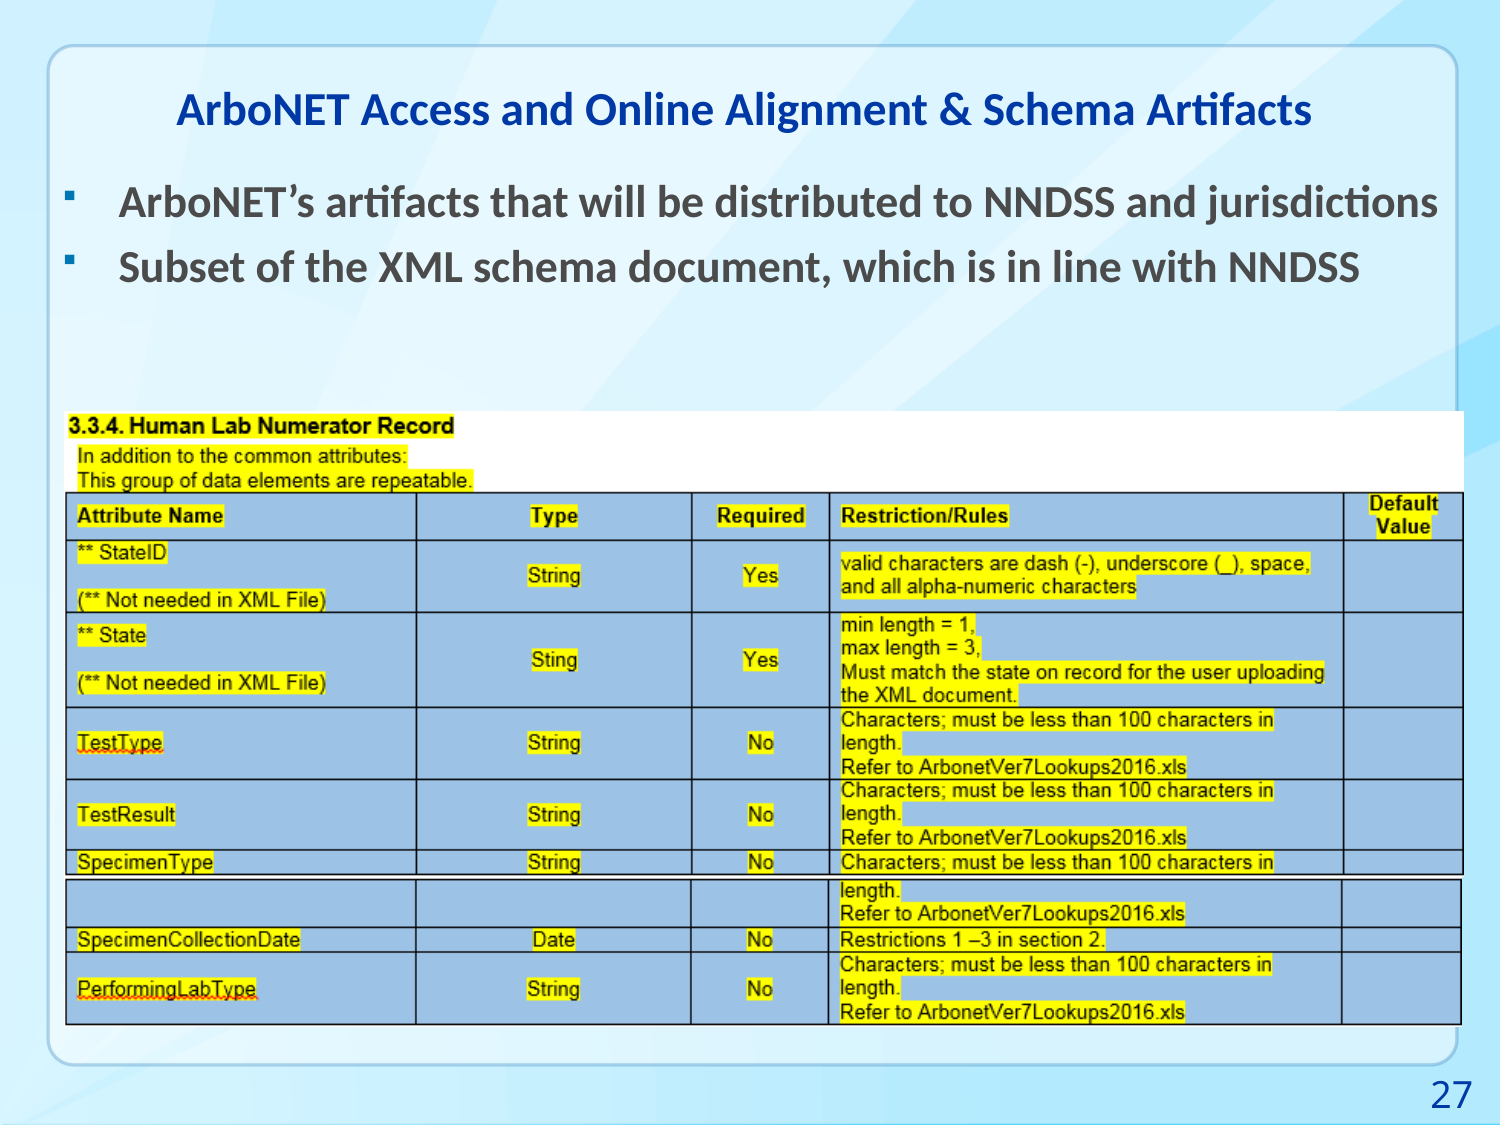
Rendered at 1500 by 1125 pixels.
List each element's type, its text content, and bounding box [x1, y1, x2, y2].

picture [0, 0, 1500, 1125]
title ArboNET Access and Online Alignment & Schema Artifacts [75, 45, 1425, 143]
list ArboNET’s artifacts that will be distributed to NNDSS and jurisdictions Subset of the XML schema document, which is in line with NNDSS [47, 164, 1457, 901]
